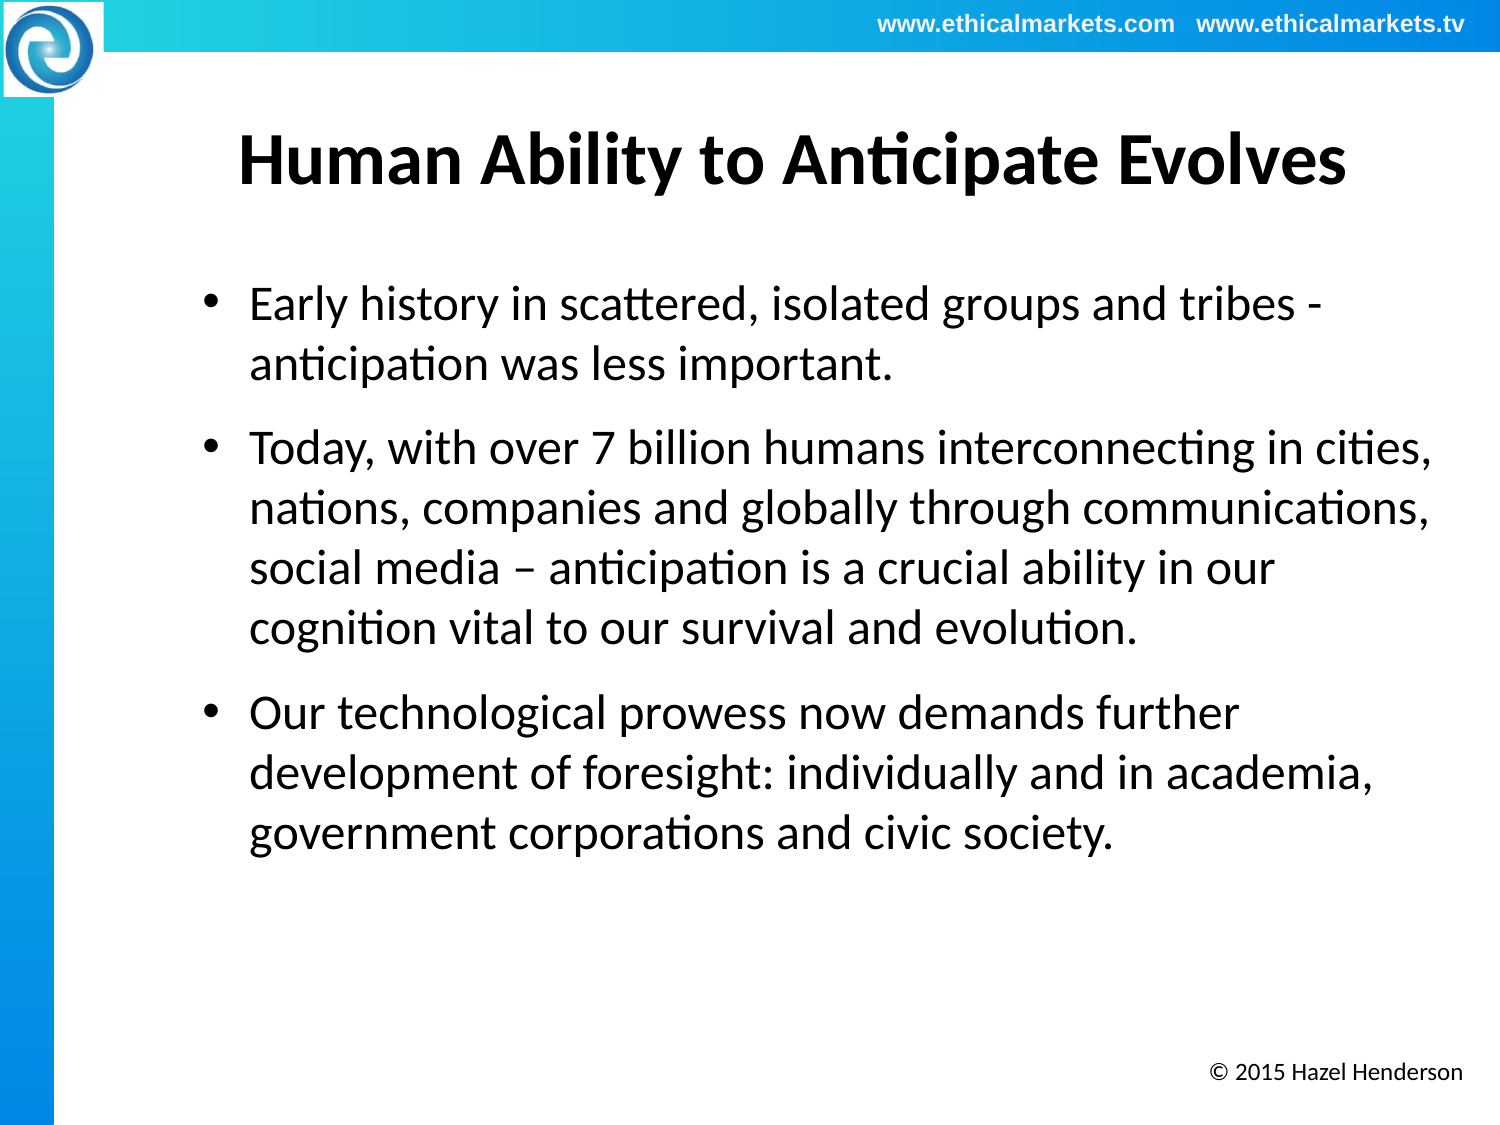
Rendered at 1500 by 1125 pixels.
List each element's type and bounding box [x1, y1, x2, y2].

text_box [0, 0, 1500, 1125]
